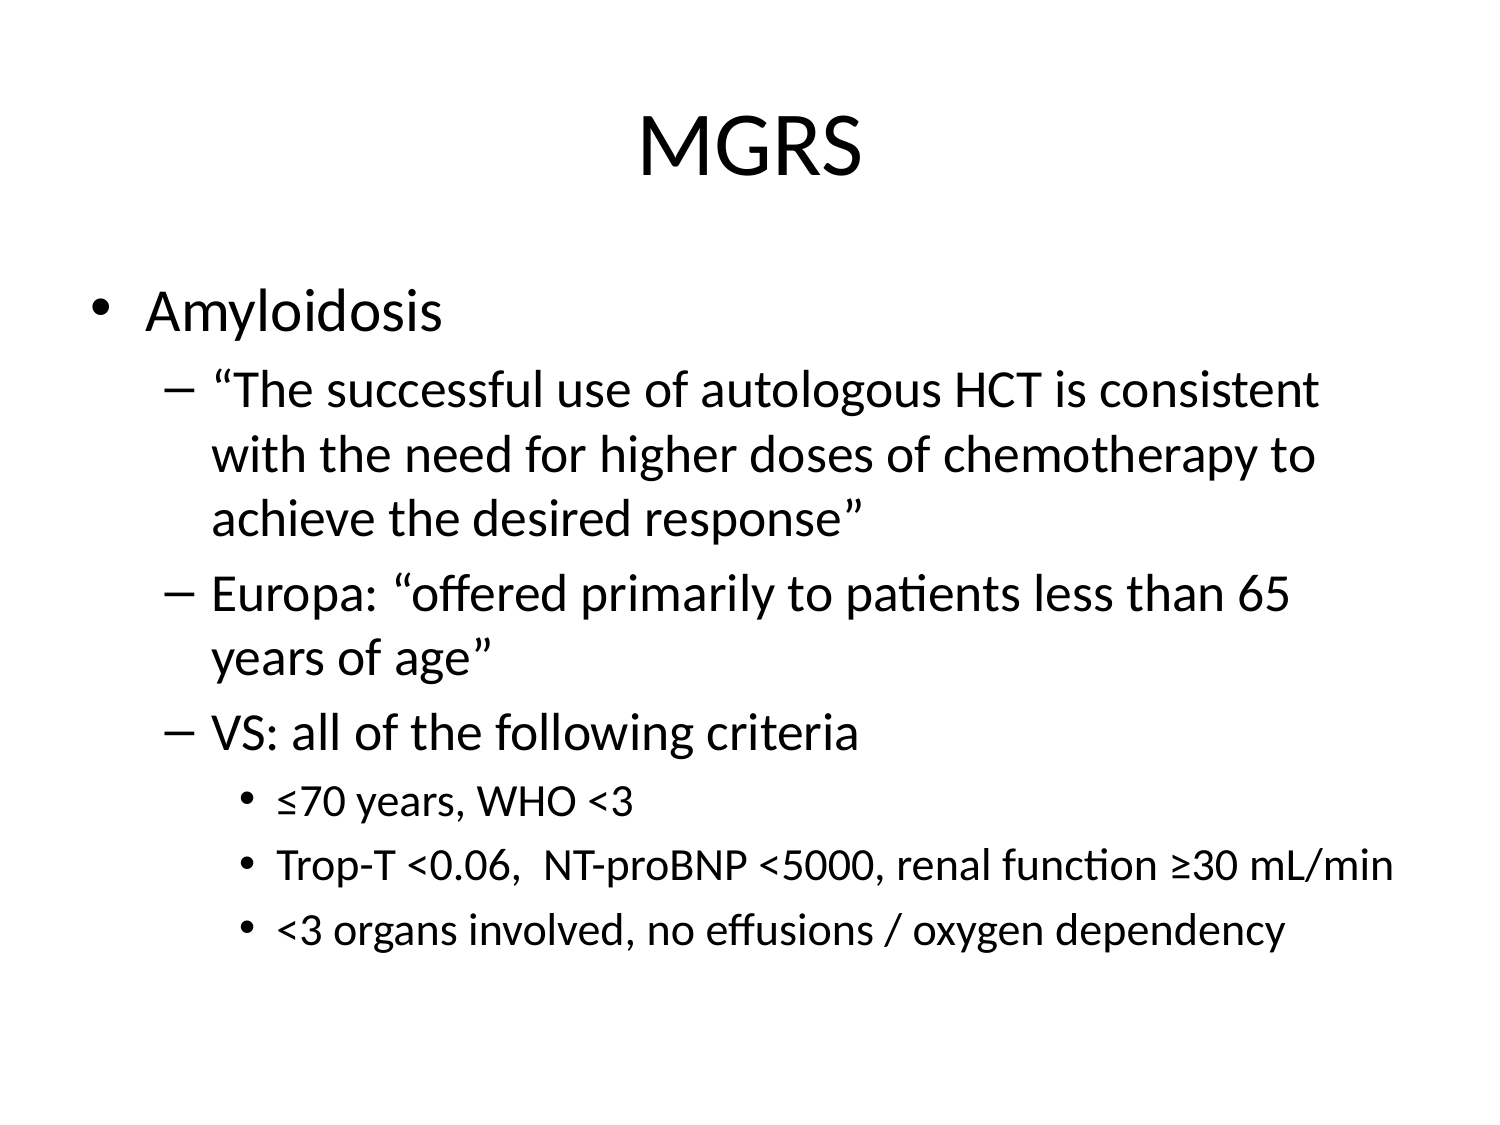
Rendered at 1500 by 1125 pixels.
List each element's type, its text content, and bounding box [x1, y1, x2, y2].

title MGRS [75, 45, 1425, 233]
list Amyloidosis “The successful use of autologous HCT is consistent with the need for higher doses of chemotherapy to achieve the desired response” Europa: “offered primarily to patients less than 65 years of age” VS: all of the following criteria ≤70 years, WHO <3 Trop-T <0.06, NT-proBNP <5000, renal function ≥30 mL/min <3 organs involved, no effusions / oxygen dependency [75, 262, 1425, 1005]
